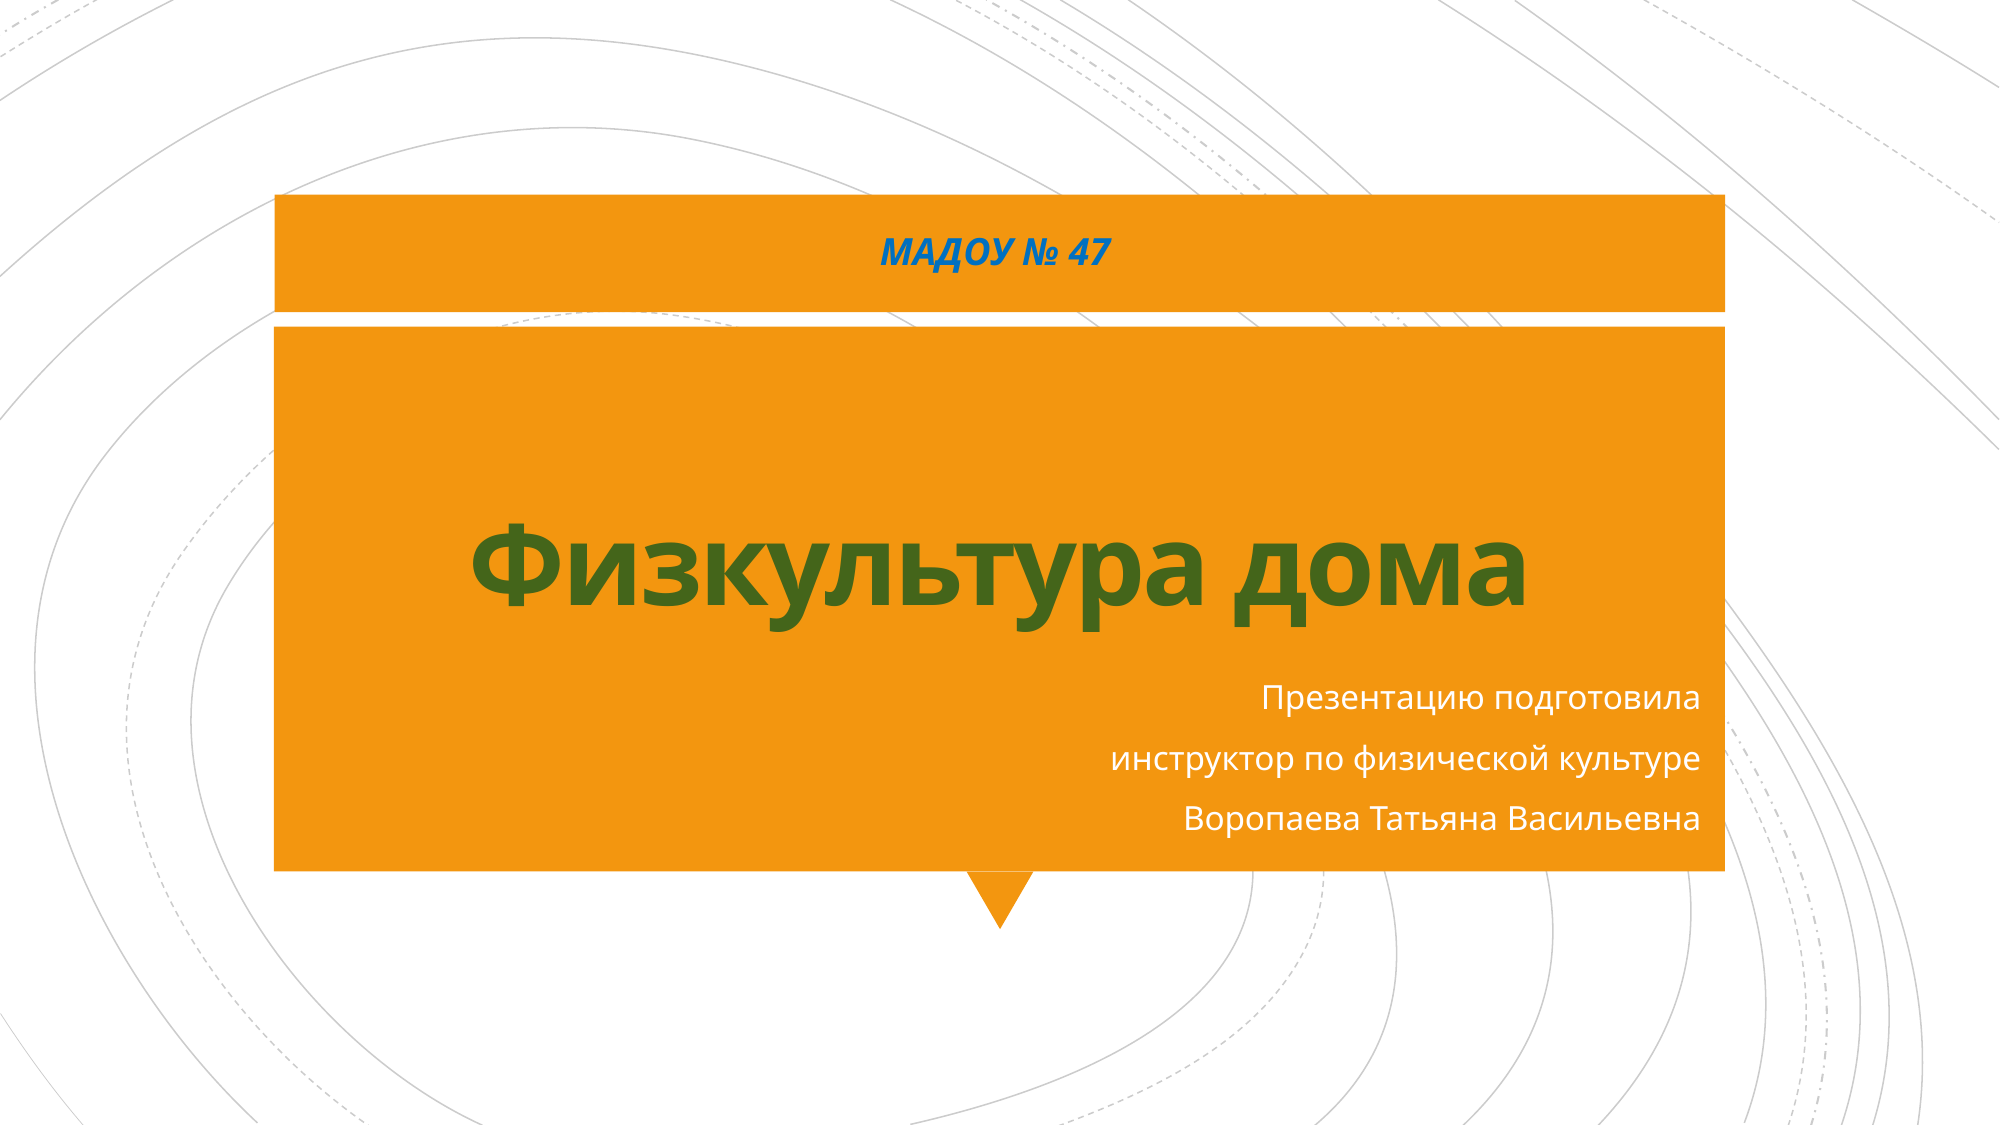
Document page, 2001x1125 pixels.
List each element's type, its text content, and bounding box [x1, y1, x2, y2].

text_box МАДОУ № 47 [274, 220, 1726, 281]
subtitle Презентацию подготовила инструктор по физической культуре Воропаева Татьяна Васильевна [303, 675, 1726, 856]
title Физкультура дома [288, 340, 1713, 628]
